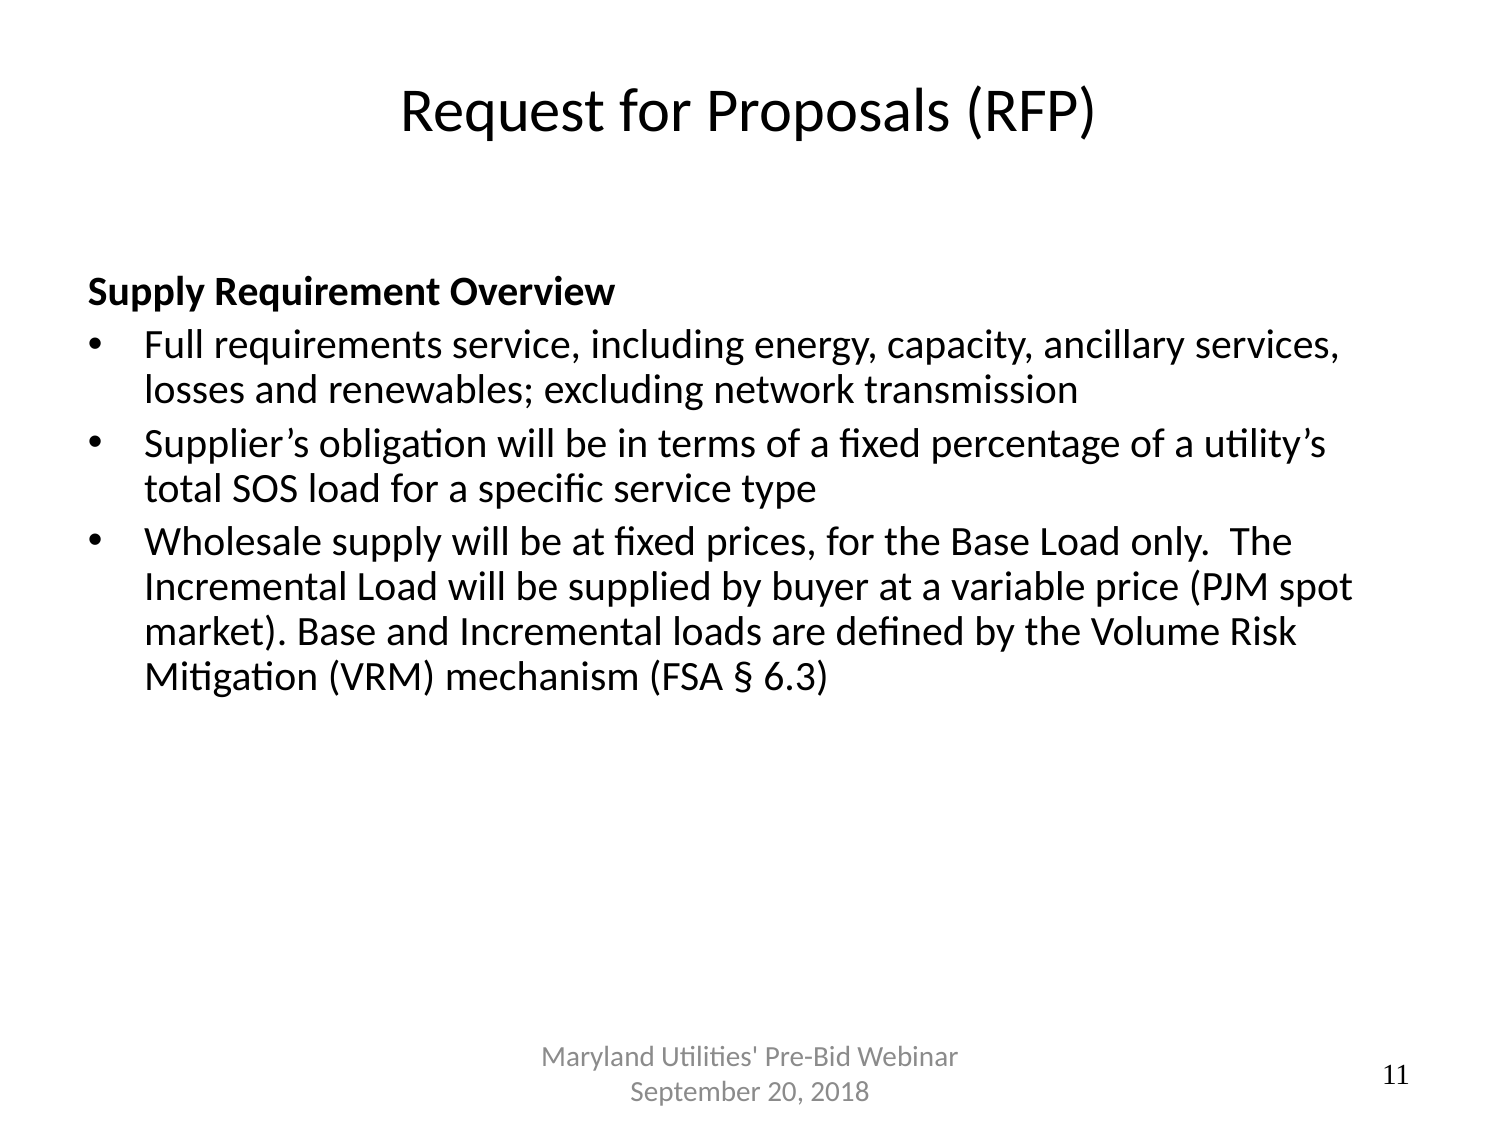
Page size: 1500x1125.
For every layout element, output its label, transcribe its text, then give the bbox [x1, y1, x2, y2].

list Supply Requirement Overview Full requirements service, including energy, capacity, ancillary services, losses and renewables; excluding network transmission Supplier’s obligation will be in terms of a fixed percentage of a utility’s total SOS load for a specific service type Wholesale supply will be at fixed prices, for the Base Load only. The Incremental Load will be supplied by buyer at a variable price (PJM spot market). Base and Incremental loads are defined by the Volume Risk Mitigation (VRM) mechanism (FSA § 6.3) [72, 261, 1423, 981]
slide_number 11 [1074, 1042, 1425, 1103]
title Request for Proposals (RFP) [147, 31, 1353, 182]
footer Maryland Utilities' Pre-Bid Webinar September 20, 2018 [512, 1042, 988, 1103]
